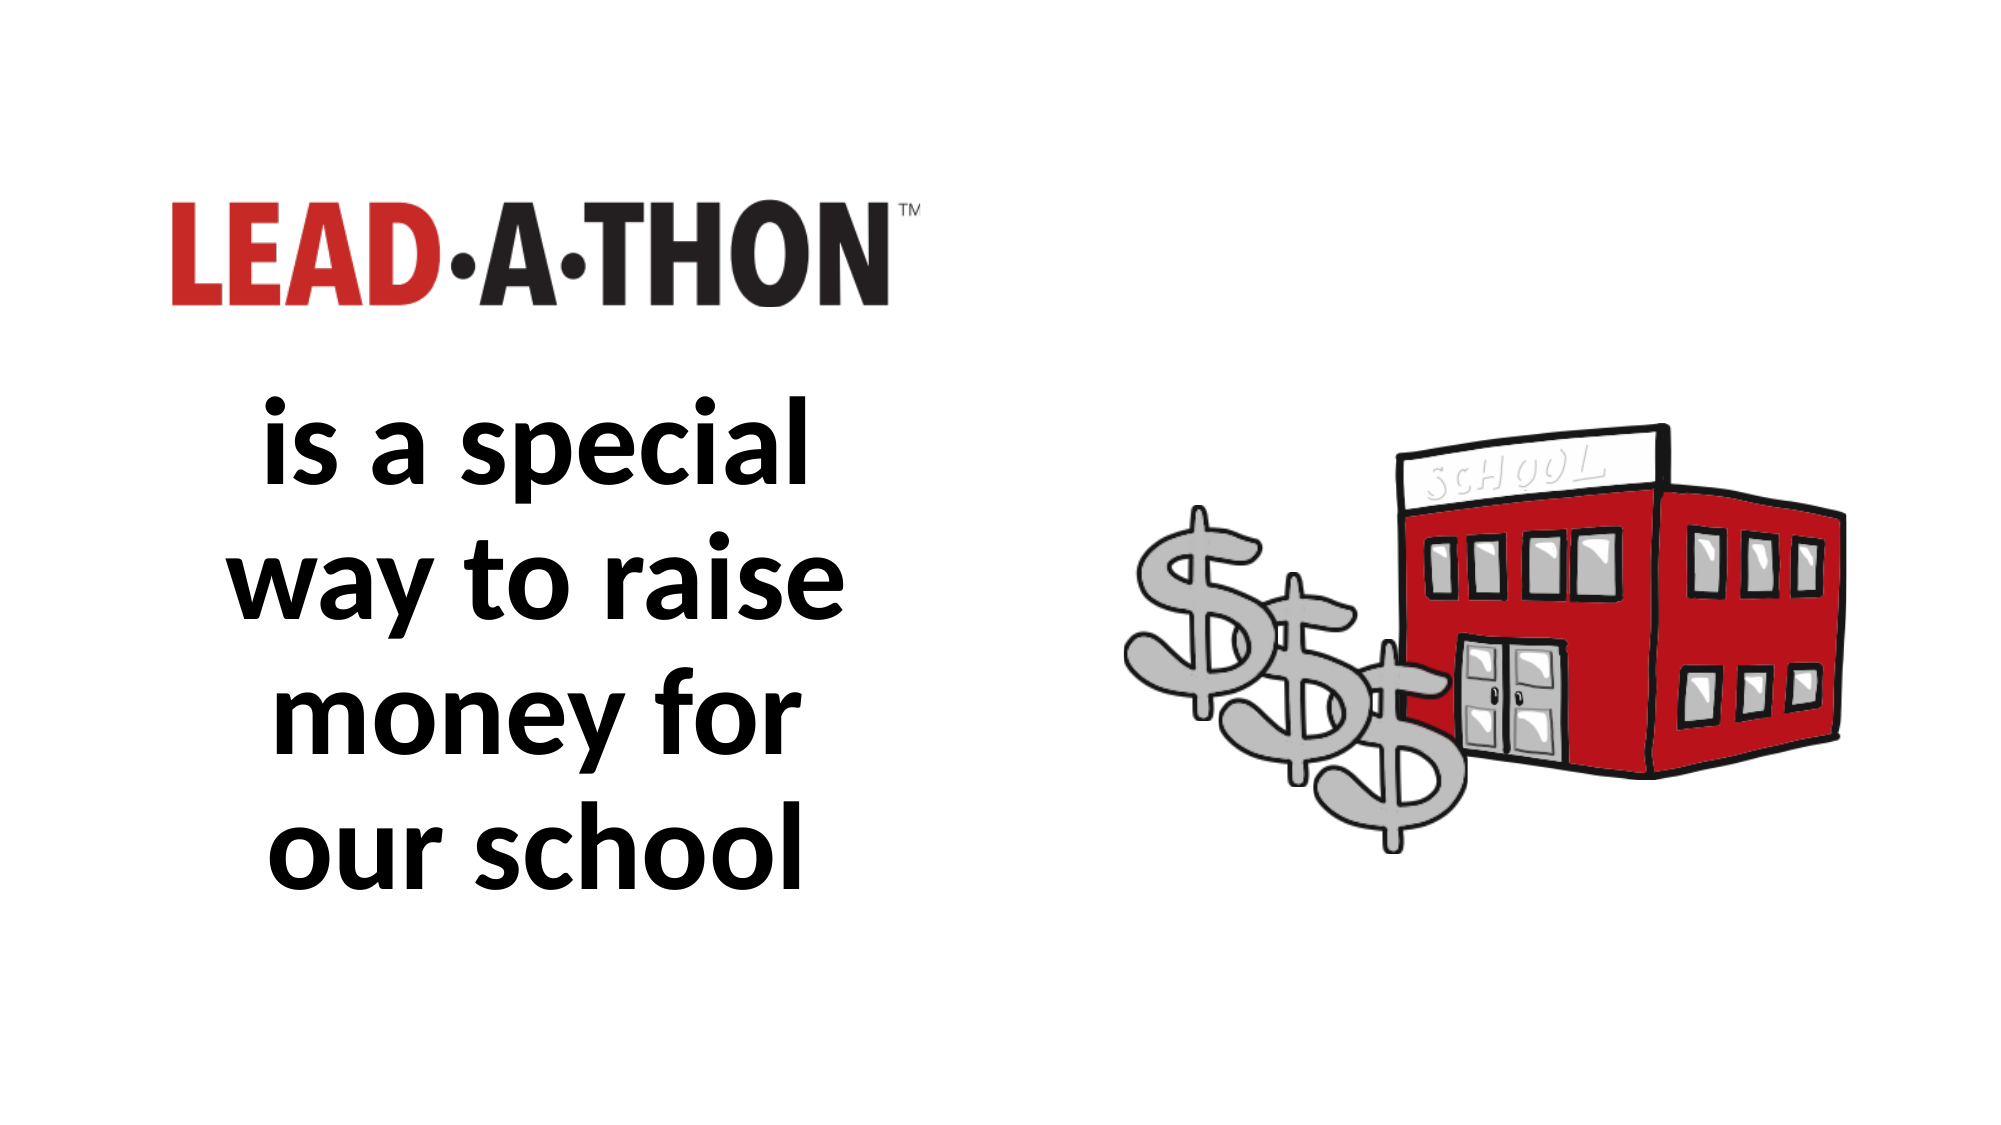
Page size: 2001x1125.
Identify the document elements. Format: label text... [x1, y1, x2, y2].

picture [1123, 423, 1847, 854]
picture [172, 199, 921, 307]
text_box is a special way to raise money for our school [180, 380, 894, 913]
